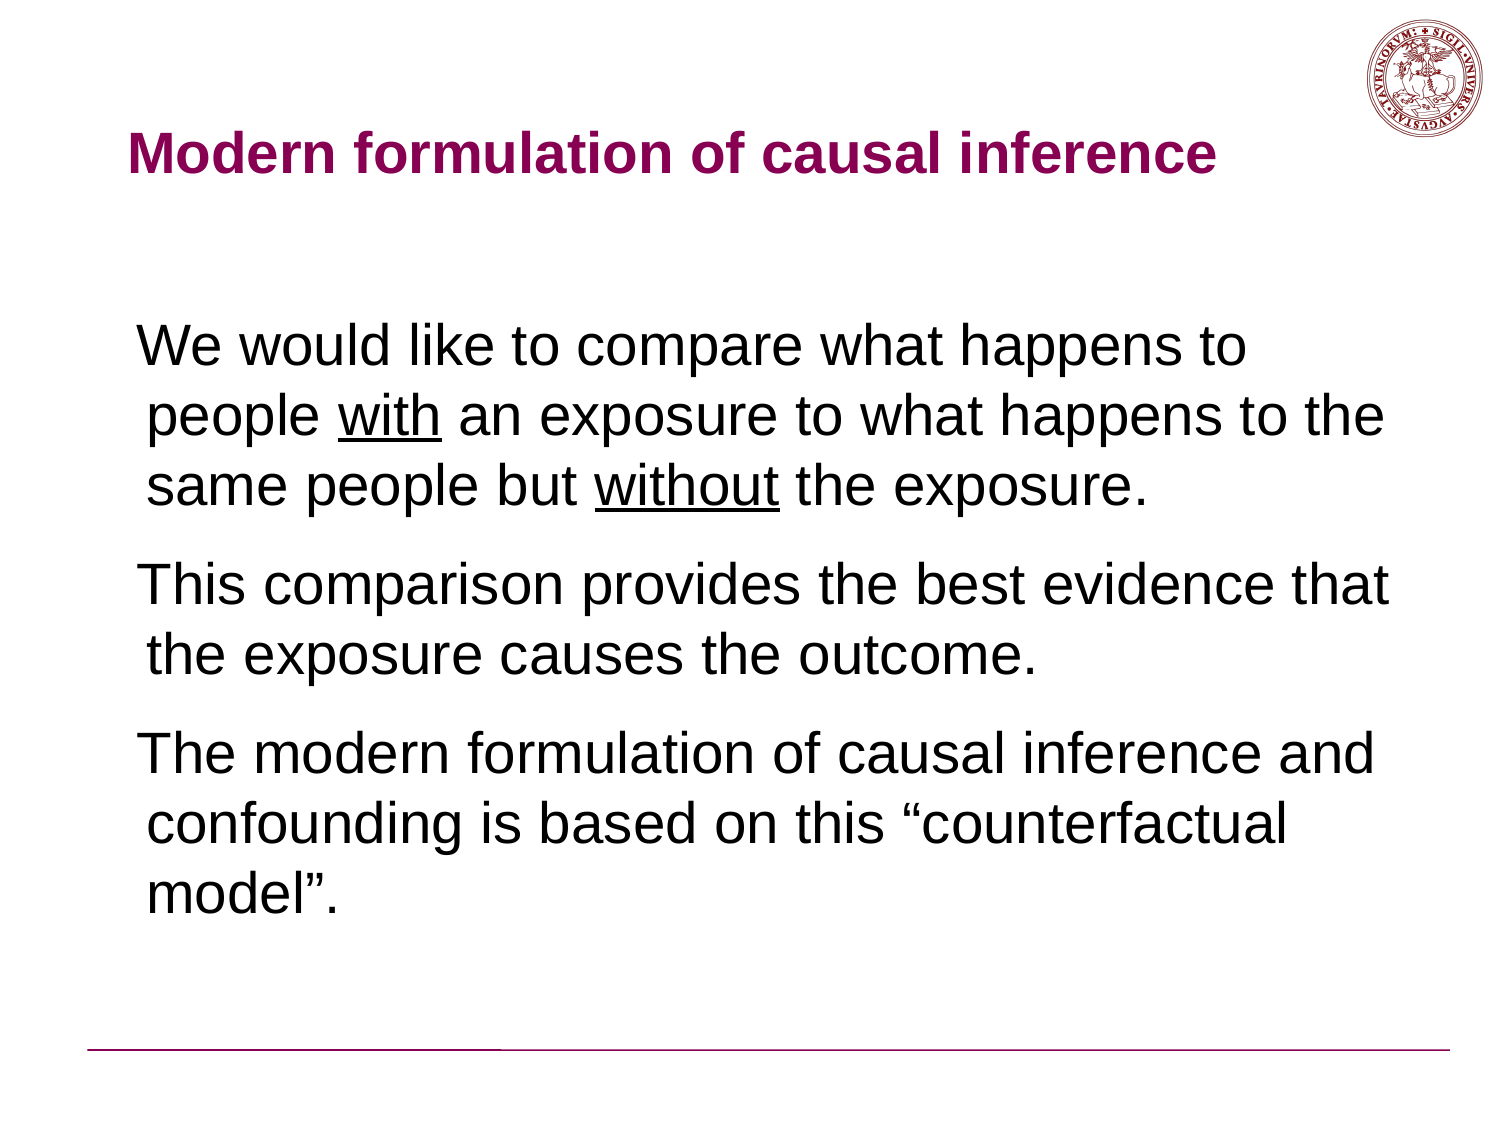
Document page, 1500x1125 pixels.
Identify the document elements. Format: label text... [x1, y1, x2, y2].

title Modern formulation of causal inference [112, 56, 1450, 245]
list We would like to compare what happens to people with an exposure to what happens to the same people but without the exposure. This comparison provides the best evidence that the exposure causes the outcome. The modern formulation of causal inference and confounding is based on this “counterfactual model”. [75, 299, 1425, 975]
picture [1366, 18, 1483, 138]
